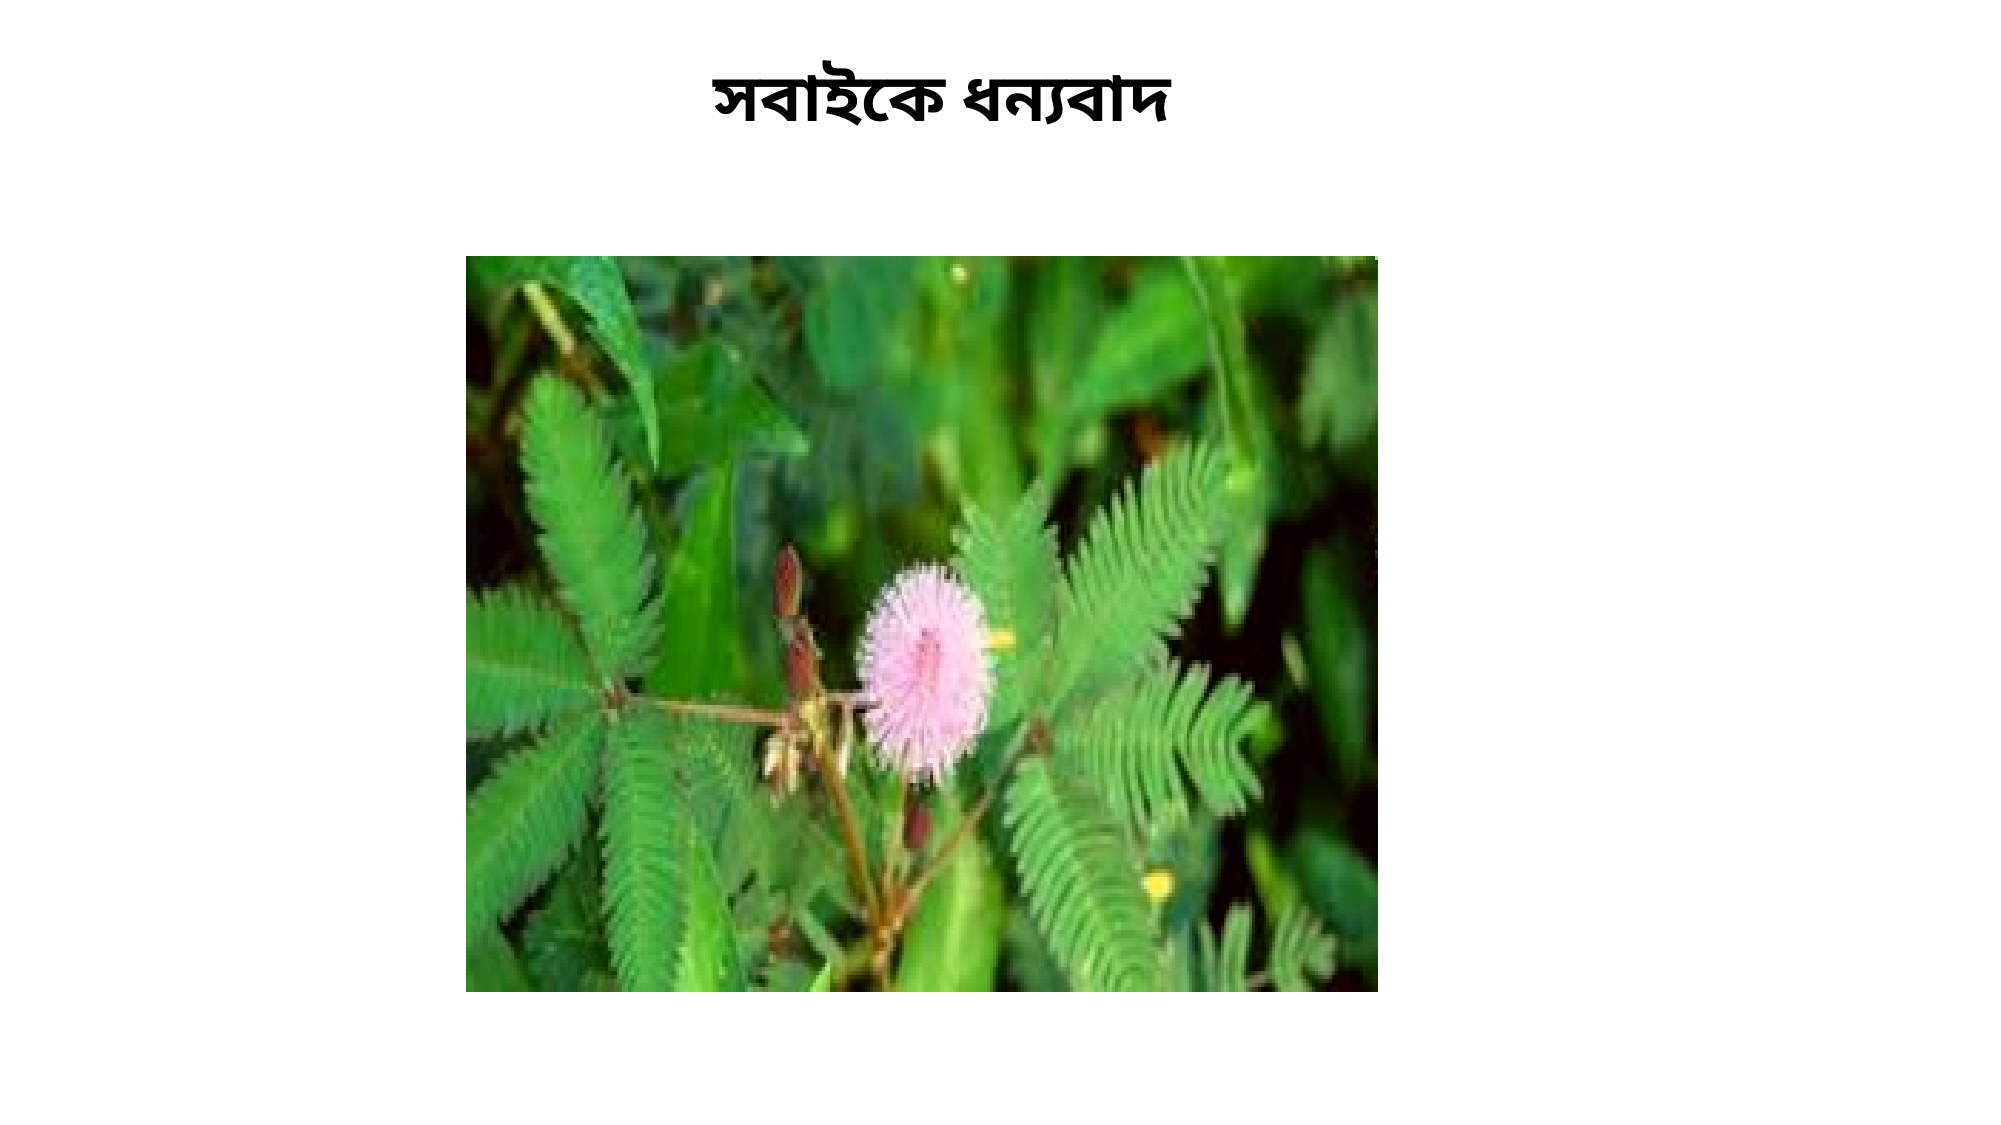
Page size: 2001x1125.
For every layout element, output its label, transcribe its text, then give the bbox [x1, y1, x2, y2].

picture [466, 256, 1378, 992]
text_box সবাইকে ধন্যবাদ [618, 46, 1267, 142]
